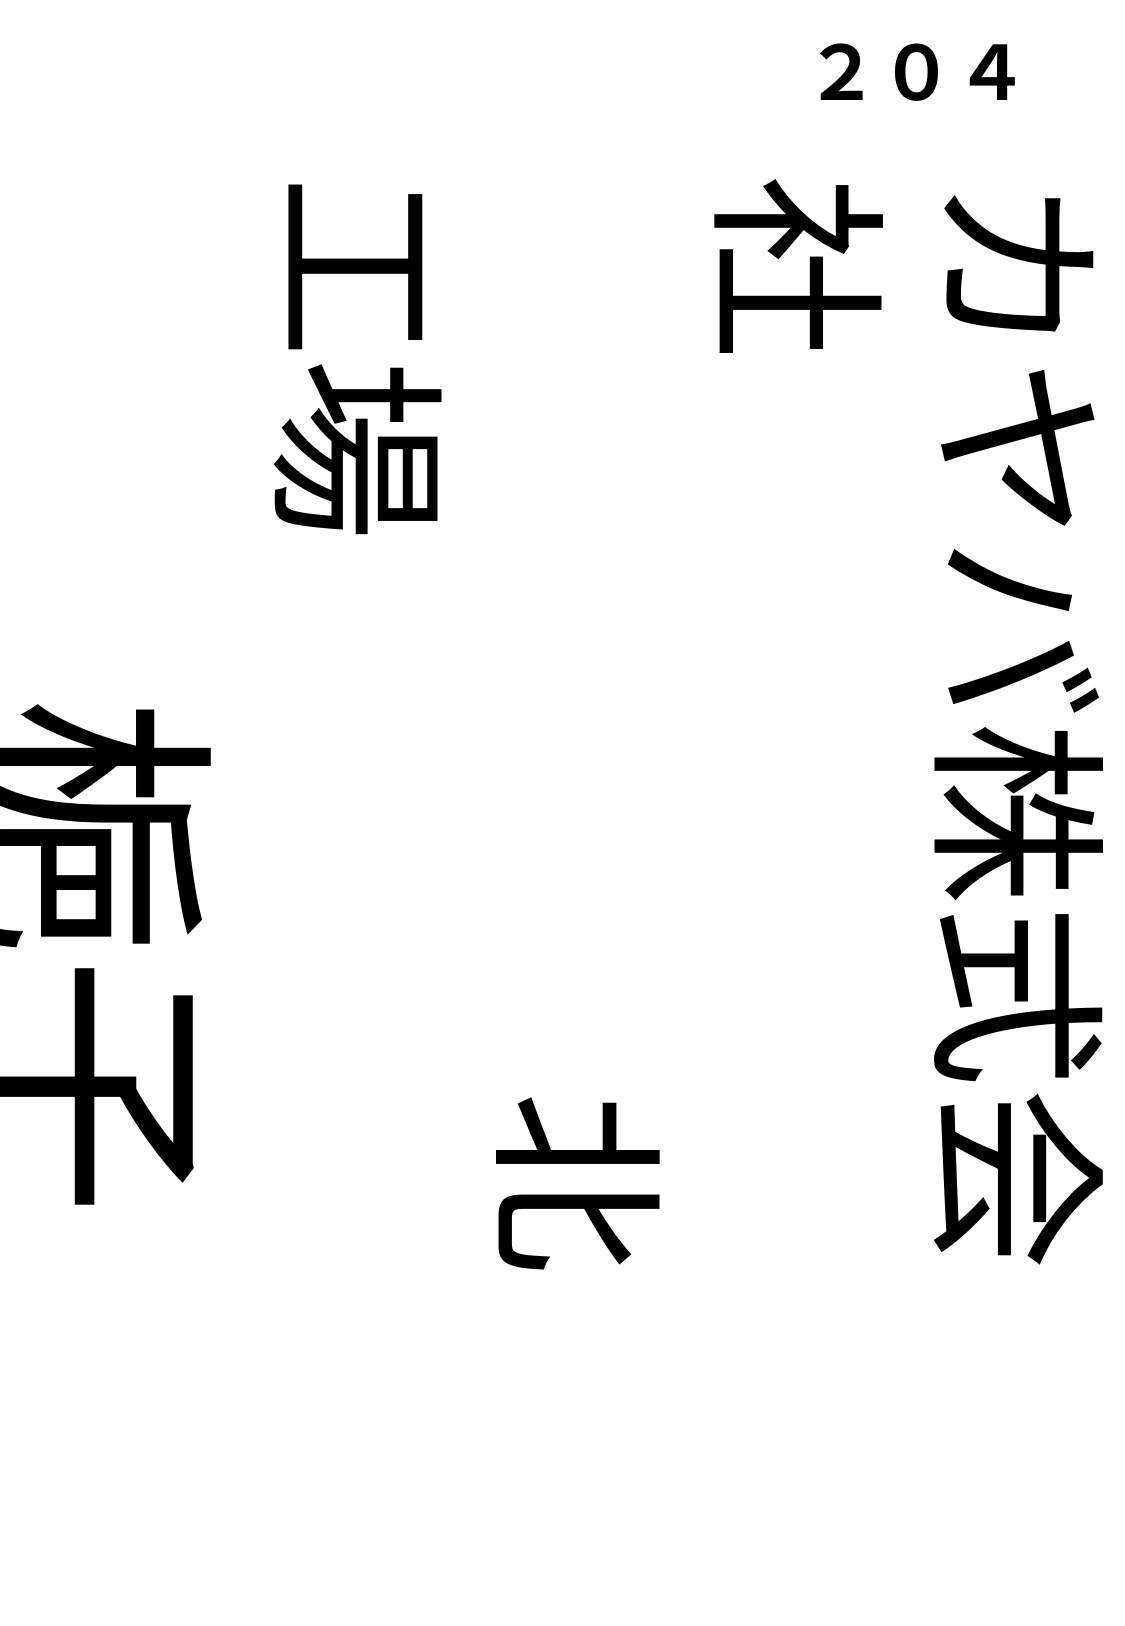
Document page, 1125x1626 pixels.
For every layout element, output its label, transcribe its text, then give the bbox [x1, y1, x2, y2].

text_box ２０４ [789, 18, 1054, 124]
text_box カヤバ株式会社 北工場 梔子 [108, 175, 965, 1450]
